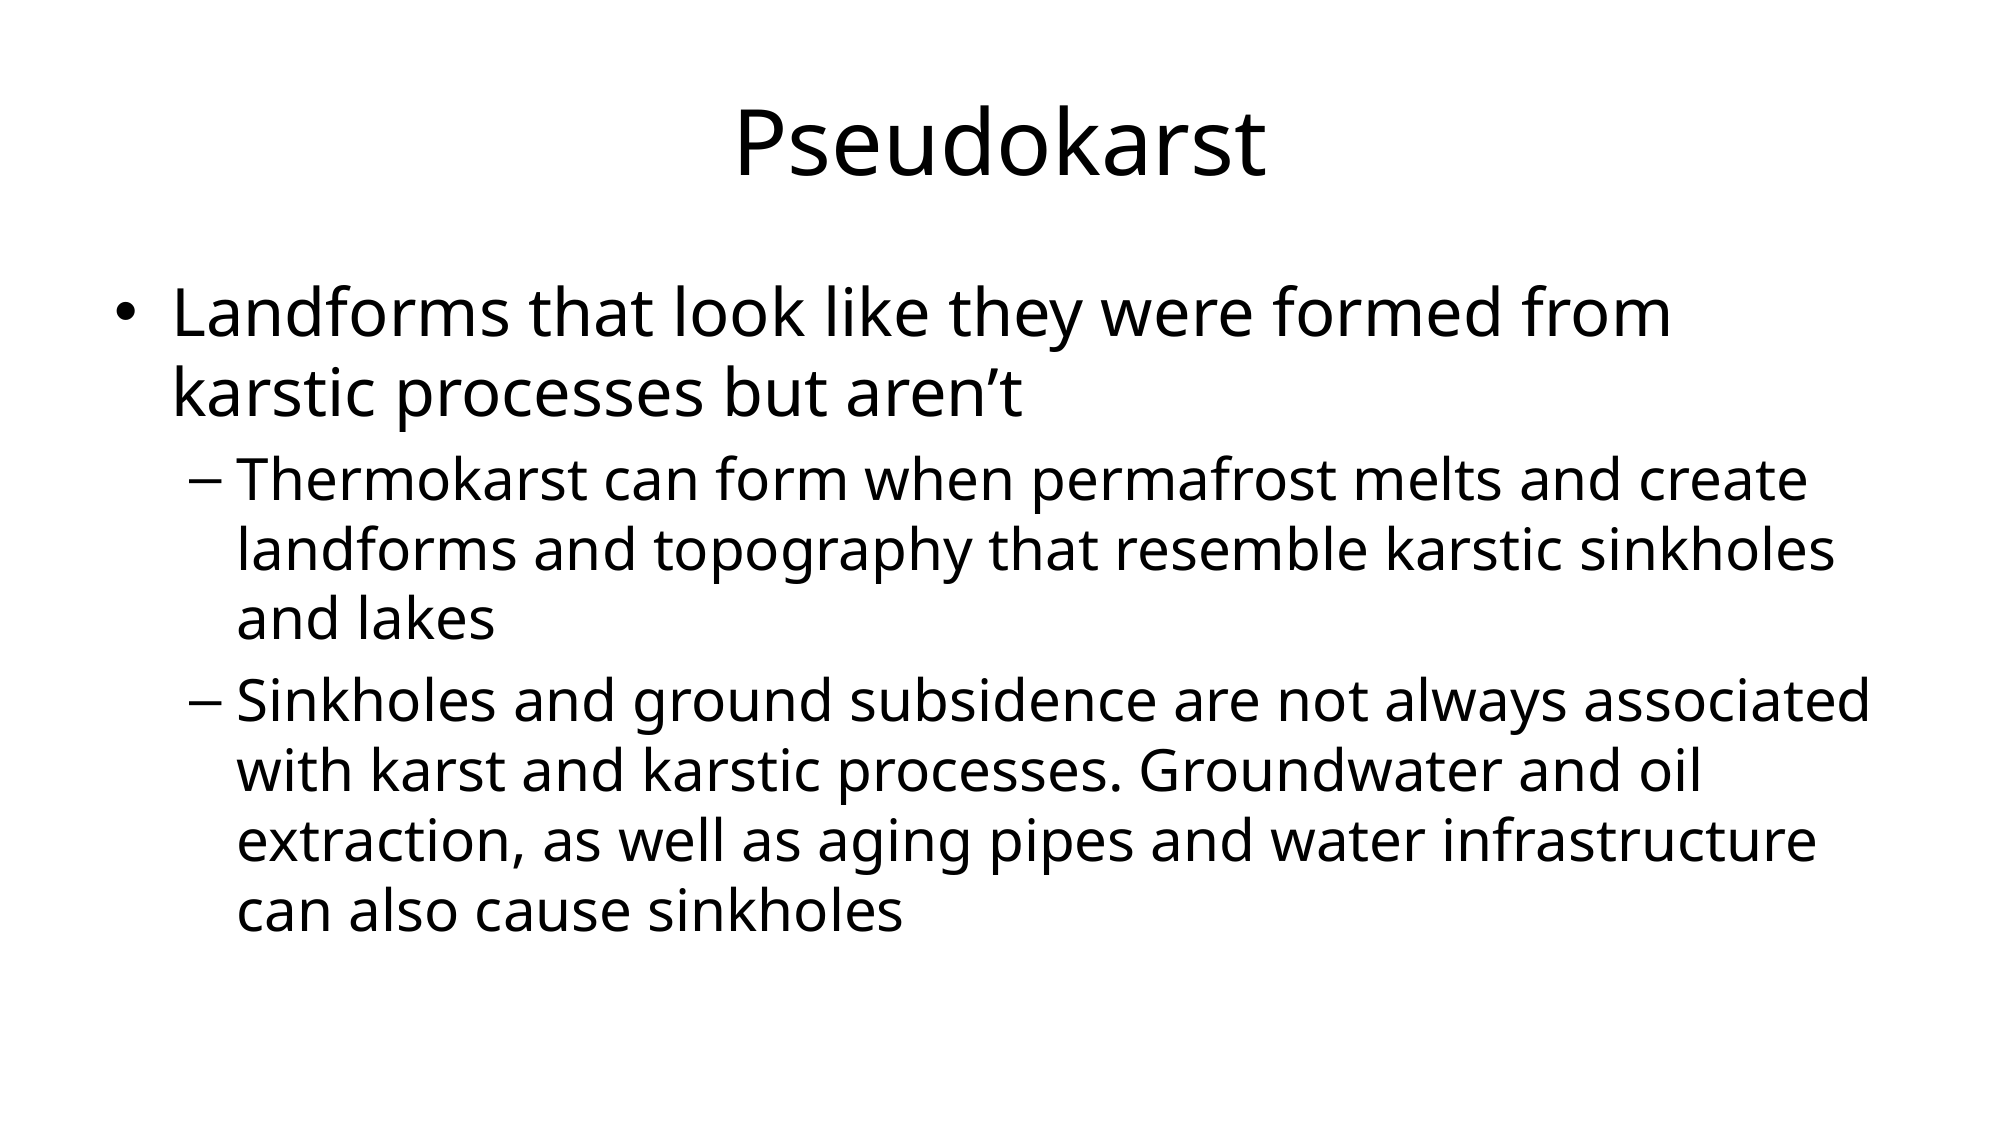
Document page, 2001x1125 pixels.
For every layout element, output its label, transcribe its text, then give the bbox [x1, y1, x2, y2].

title Pseudokarst [99, 45, 1900, 233]
list Landforms that look like they were formed from karstic processes but aren’t Thermokarst can form when permafrost melts and create landforms and topography that resemble karstic sinkholes and lakes Sinkholes and ground subsidence are not always associated with karst and karstic processes. Groundwater and oil extraction, as well as aging pipes and water infrastructure can also cause sinkholes [99, 262, 1900, 1005]
